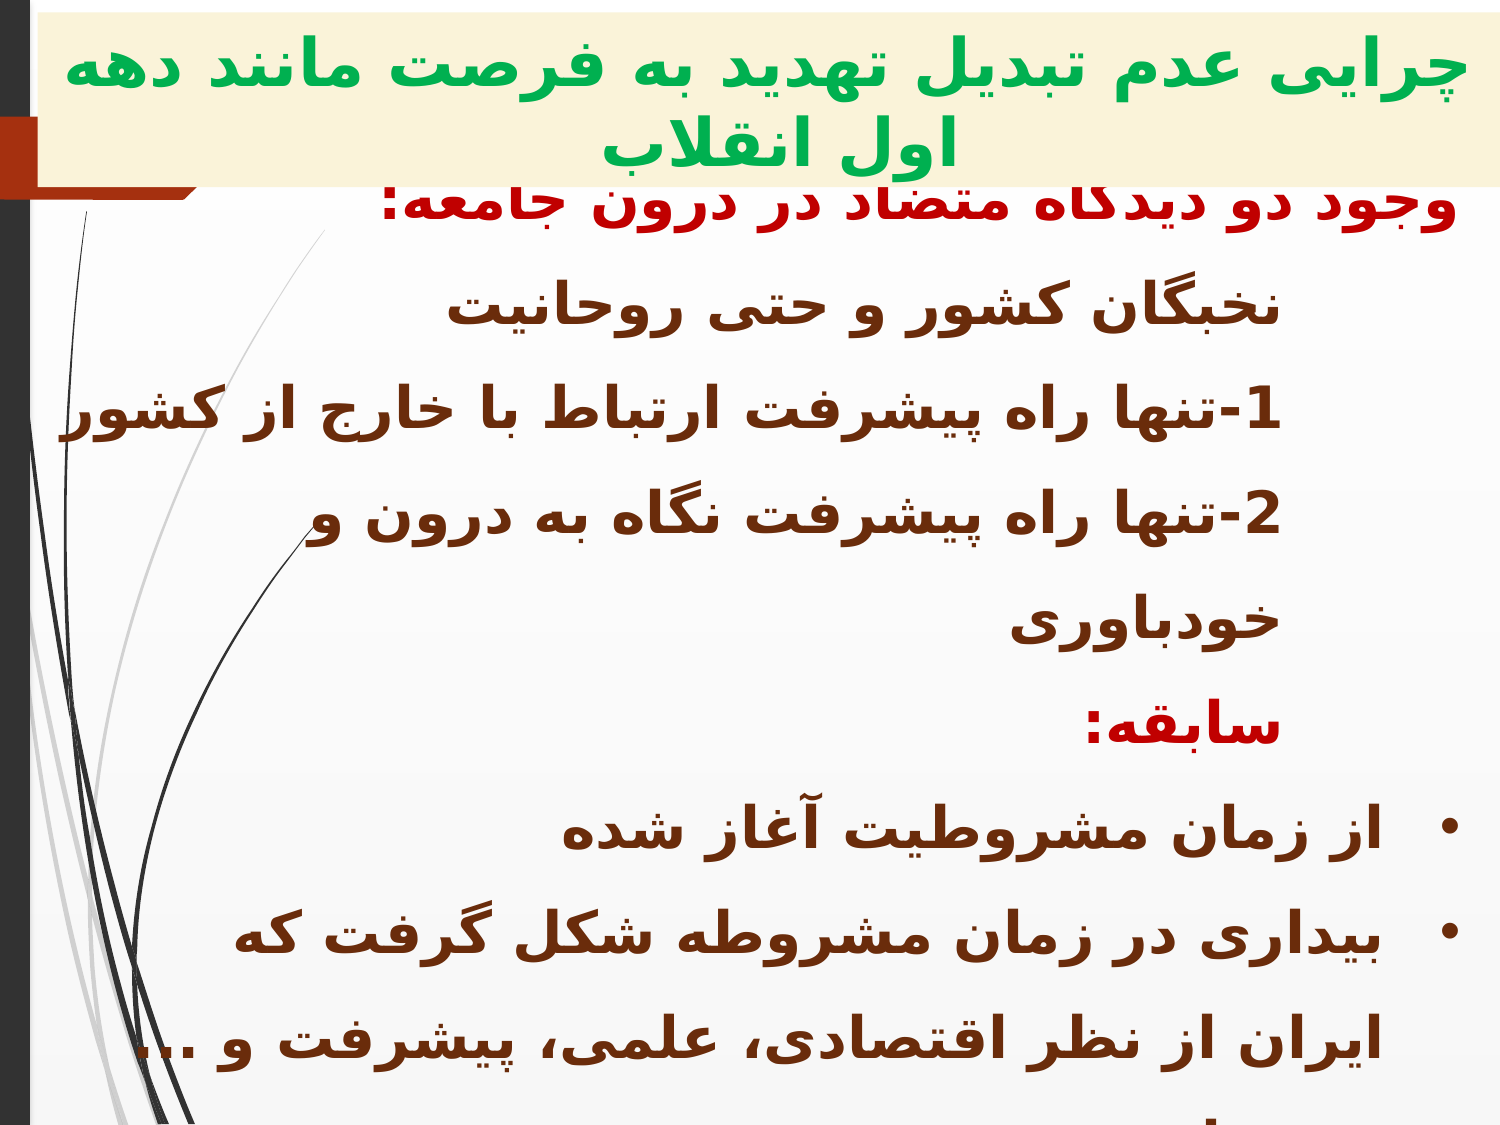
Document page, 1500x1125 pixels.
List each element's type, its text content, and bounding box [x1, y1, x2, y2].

text_box وجود دو دیدگاه متضاد در درون جامعه: نخبگان کشور و حتی روحانیت 1-تنها راه پیشرفت ارتباط با خارج از کشور 2-تنها راه پیشرفت نگاه به درون و خودباوری سابقه: از زمان مشروطیت آغاز شده بیداری در زمان مشروطه شکل گرفت که ایران از نظر اقتصادی،‌ علمی، پیشرفت و ... عقب است. برای جبران عقب افتادگی دو تفکر، رویکرد و دیدگاه به وجود آمد. [37, 188, 1475, 1125]
text_box چرایی عدم تبدیل تهدید به فرصت مانند دهه اول انقلاب [37, 12, 1500, 188]
